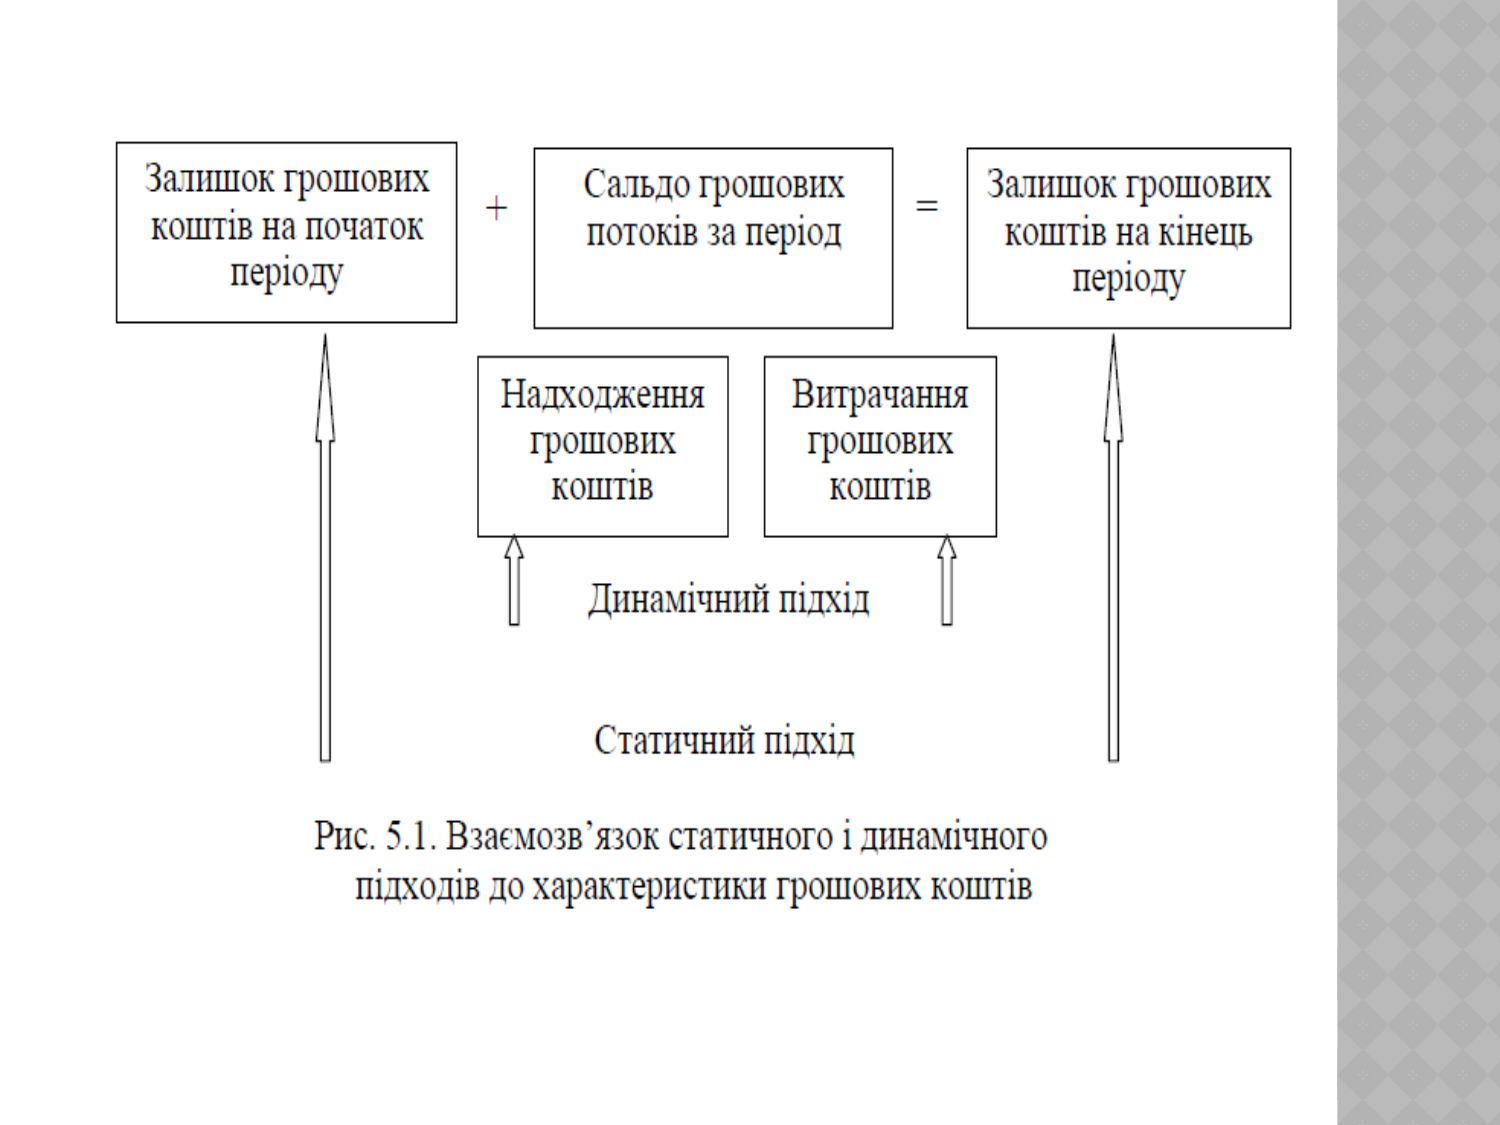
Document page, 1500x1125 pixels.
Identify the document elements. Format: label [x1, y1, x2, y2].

list [74, 81, 1313, 932]
